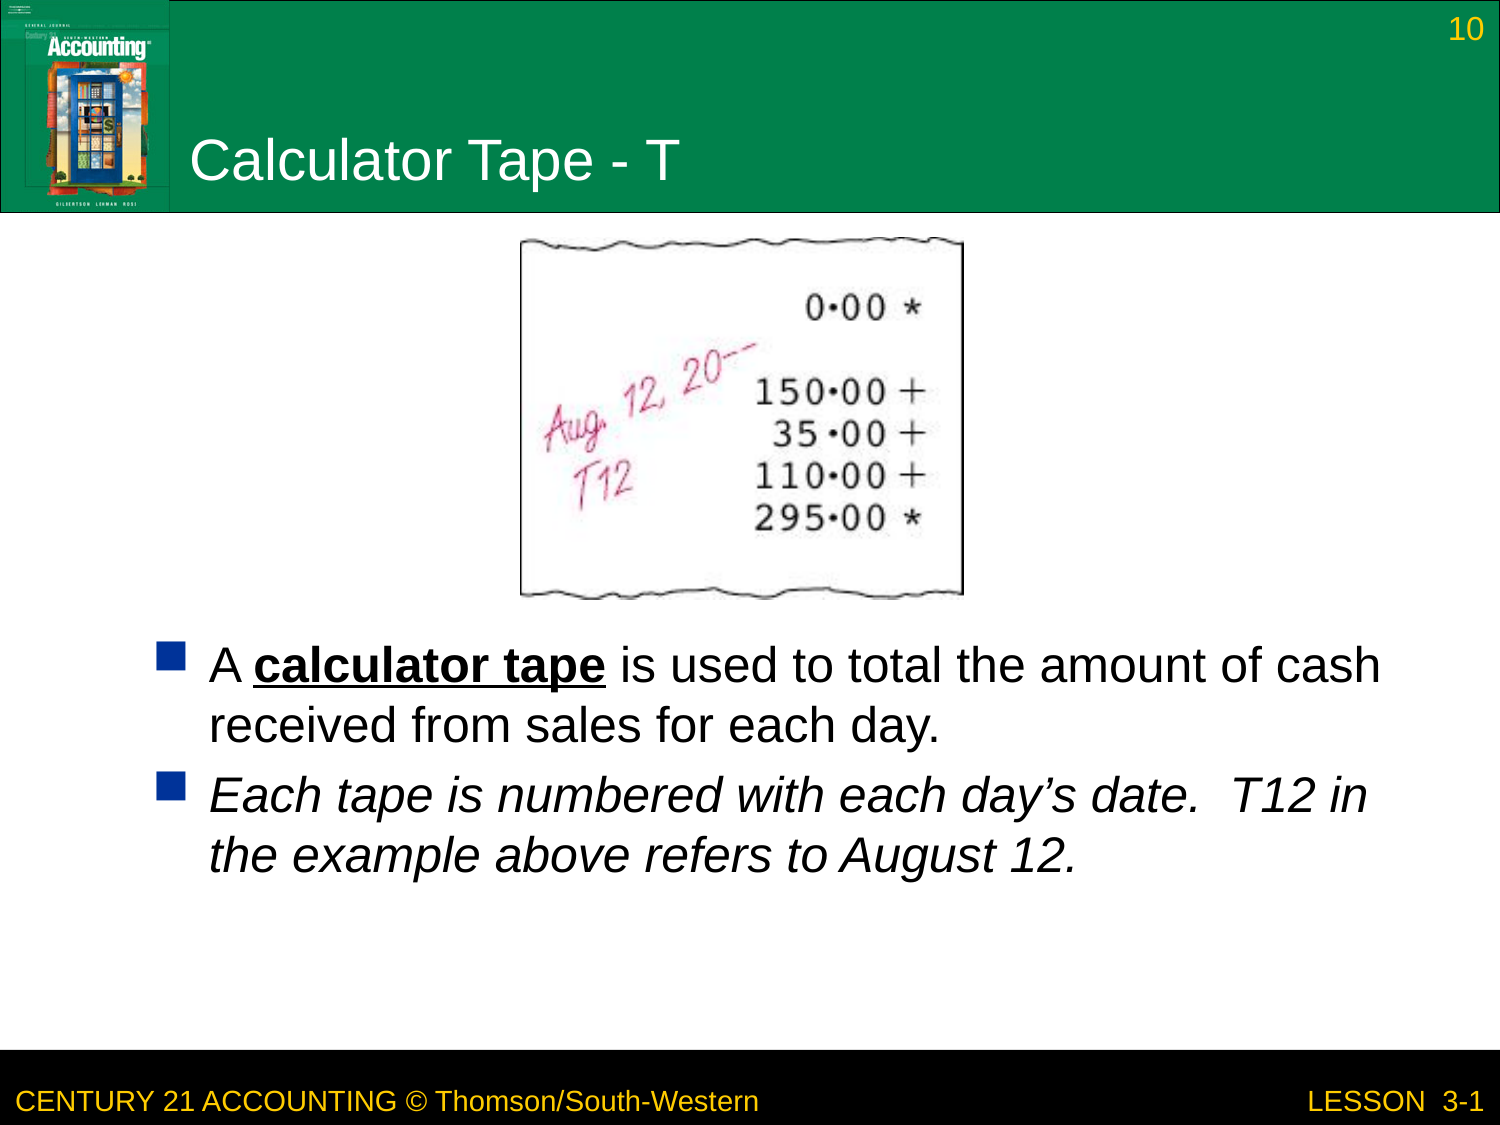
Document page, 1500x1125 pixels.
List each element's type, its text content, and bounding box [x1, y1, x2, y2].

picture [520, 237, 964, 601]
list A calculator tape is used to total the amount of cash received from sales for each day. Each tape is numbered with each day’s date. T12 in the example above refers to August 12. [137, 624, 1413, 1013]
slide_number 10 [1187, 0, 1500, 75]
footer LESSON 3-1 [1049, 1064, 1500, 1125]
title Calculator Tape - T [174, 12, 1400, 201]
picture [0, 0, 170, 212]
